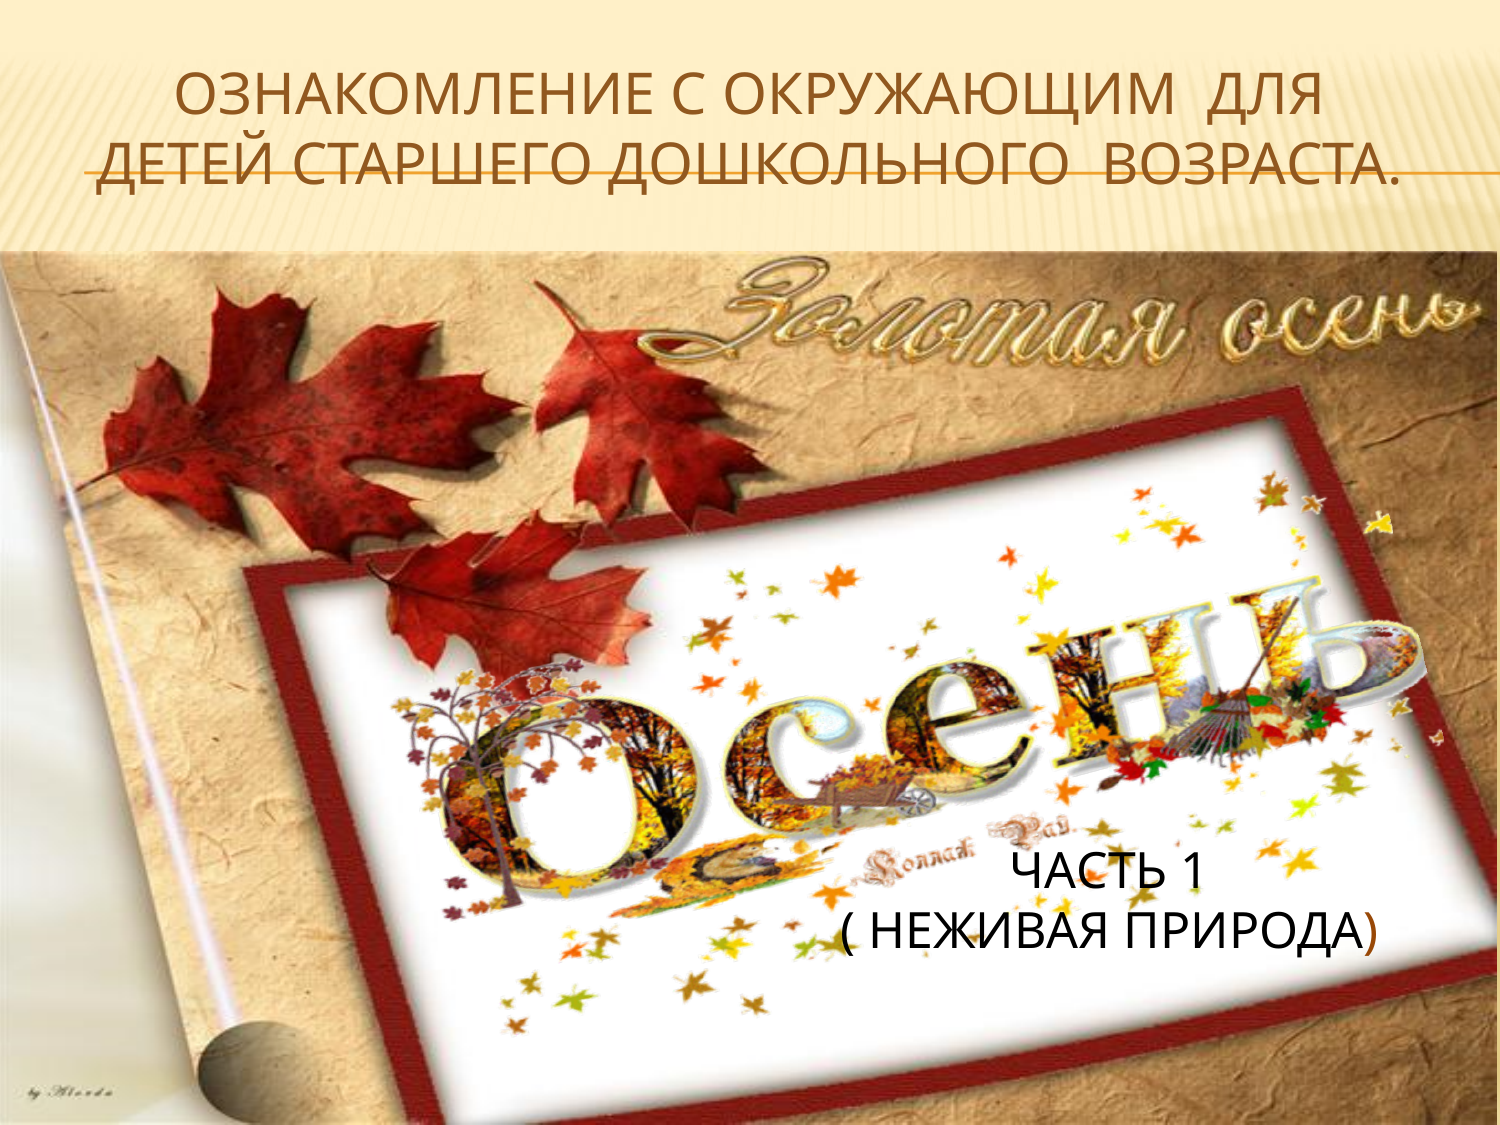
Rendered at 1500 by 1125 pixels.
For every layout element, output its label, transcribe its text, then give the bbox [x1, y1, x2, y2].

picture [0, 250, 1498, 1125]
title Ознакомление с окружающим для детей старшего дошкольного возраста. [75, 45, 1425, 208]
